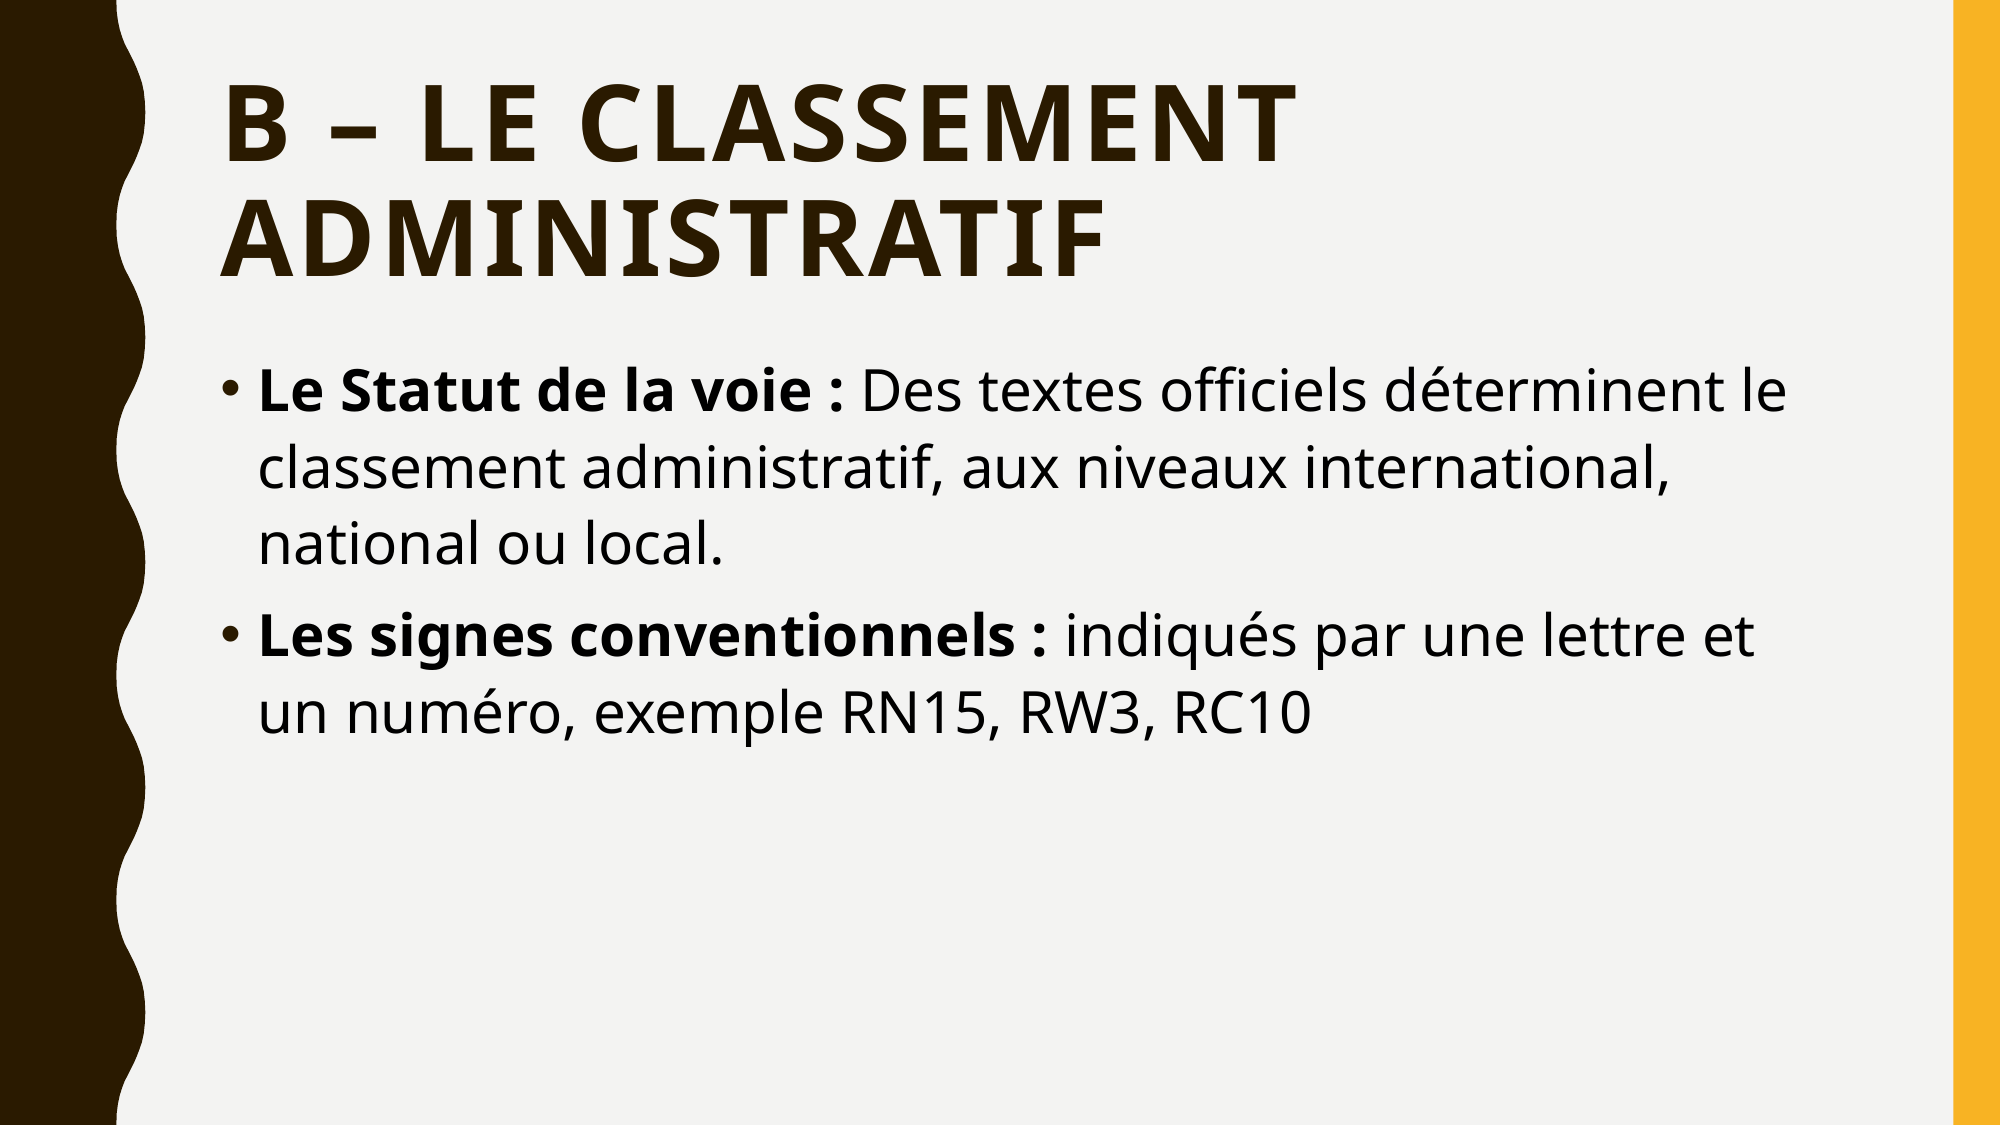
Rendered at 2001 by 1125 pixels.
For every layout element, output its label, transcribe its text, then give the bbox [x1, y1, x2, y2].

title B – Le Classement administratif [205, 62, 1875, 308]
list Le Statut de la voie : Des textes officiels déterminent le classement administratif, aux niveaux international, national ou local. Les signes conventionnels : indiqués par une lettre et un numéro, exemple RN15, RW3, RC10 [205, 338, 1818, 882]
